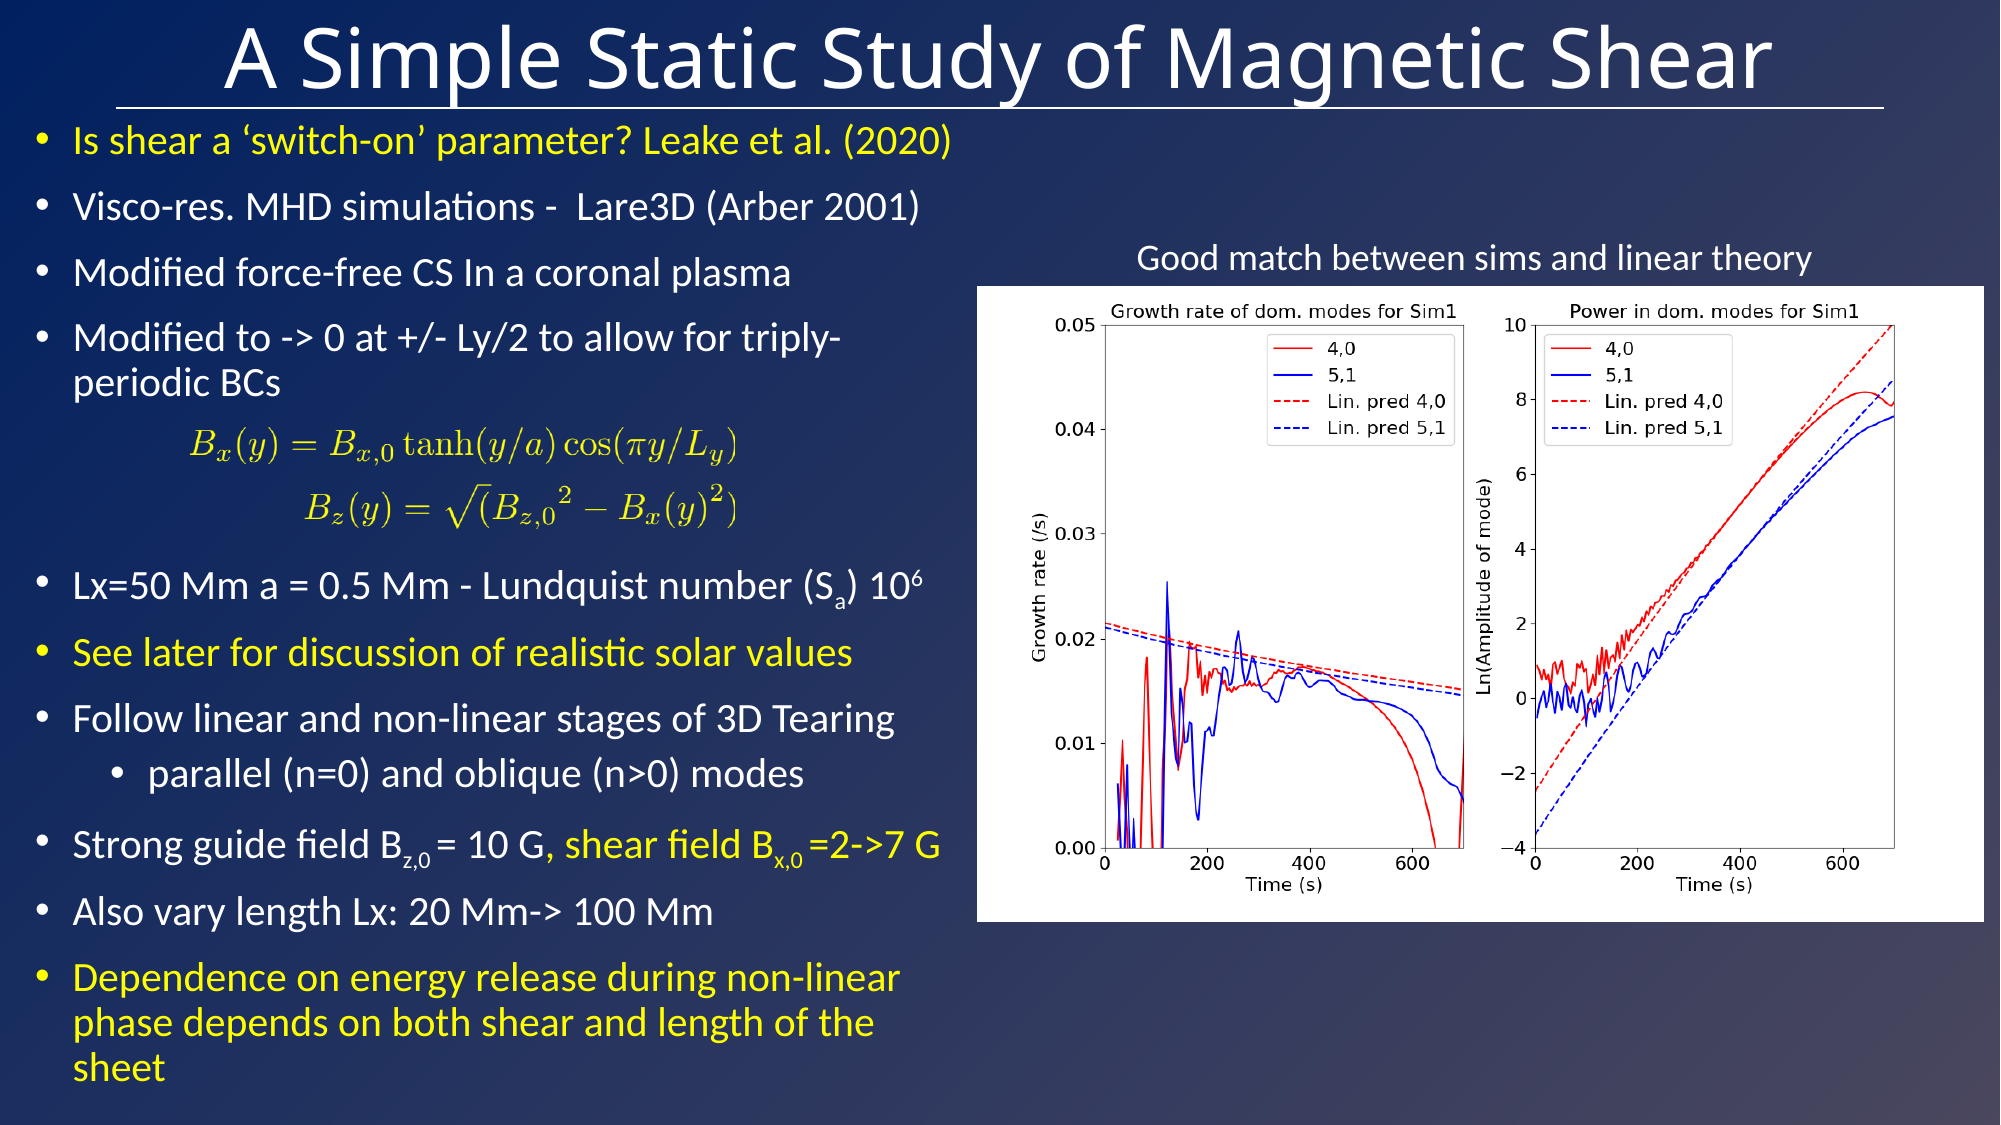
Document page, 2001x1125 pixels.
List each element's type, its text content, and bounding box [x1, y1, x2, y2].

picture [976, 286, 1984, 922]
picture [189, 427, 735, 529]
text_box Is shear a ‘switch-on’ parameter? Leake et al. (2020) Visco-res. MHD simulations - Lare3D (Arber 2001) Modified force-free CS In a coronal plasma Modified to -> 0 at +/- Ly/2 to allow for triply-periodic BCs Lx=50 Mm a = 0.5 Mm - Lundquist number (Sa) 106 See later for discussion of realistic solar values Follow linear and non-linear stages of 3D Tearing parallel (n=0) and oblique (n>0) modes Strong guide field Bz,0 = 10 G, shear field Bx,0 =2->7 G Also vary length Lx: 20 Mm-> 100 Mm Dependence on energy release during non-linear phase depends on both shear and length of the sheet [20, 110, 985, 1035]
title A Simple Static Study of Magnetic Shear [86, 0, 1914, 137]
text_box Good match between sims and linear theory [1121, 225, 2000, 286]
